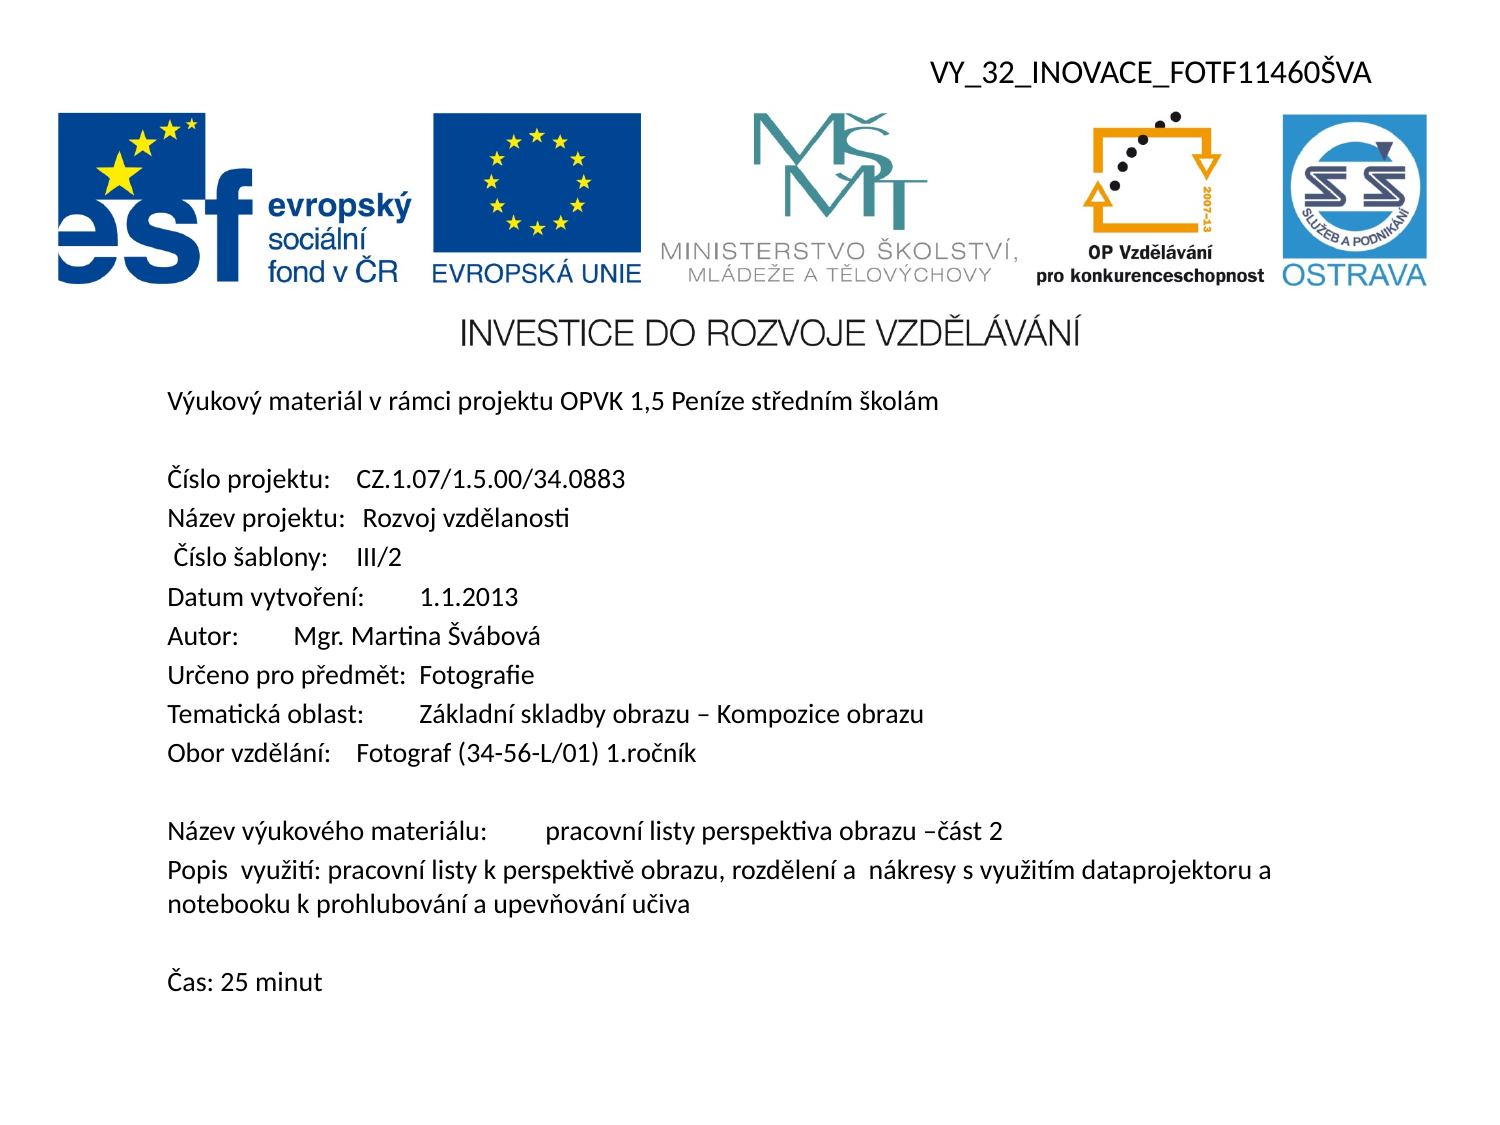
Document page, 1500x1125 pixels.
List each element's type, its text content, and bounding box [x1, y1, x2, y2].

subtitle Výukový materiál v rámci projektu OPVK 1,5 Peníze středním školám Číslo projektu: CZ.1.07/1.5.00/34.0883 Název projektu: Rozvoj vzdělanosti Číslo šablony: III/2 Datum vytvoření: 1.1.2013 Autor: Mgr. Martina Švábová Určeno pro předmět: Fotografie Tematická oblast: Základní skladby obrazu – Kompozice obrazu Obor vzdělání: Fotograf (34-56-L/01) 1.ročník Název výukového materiálu: pracovní listy perspektiva obrazu –část 2 Popis využití: pracovní listy k perspektivě obrazu, rozdělení a nákresy s využitím dataprojektoru a notebooku k prohlubování a upevňování učiva Čas: 25 minut [152, 375, 1372, 1008]
title VY_32_INOVACE_FOTF11460ŠVA [112, 35, 1388, 103]
picture [46, 105, 1442, 364]
